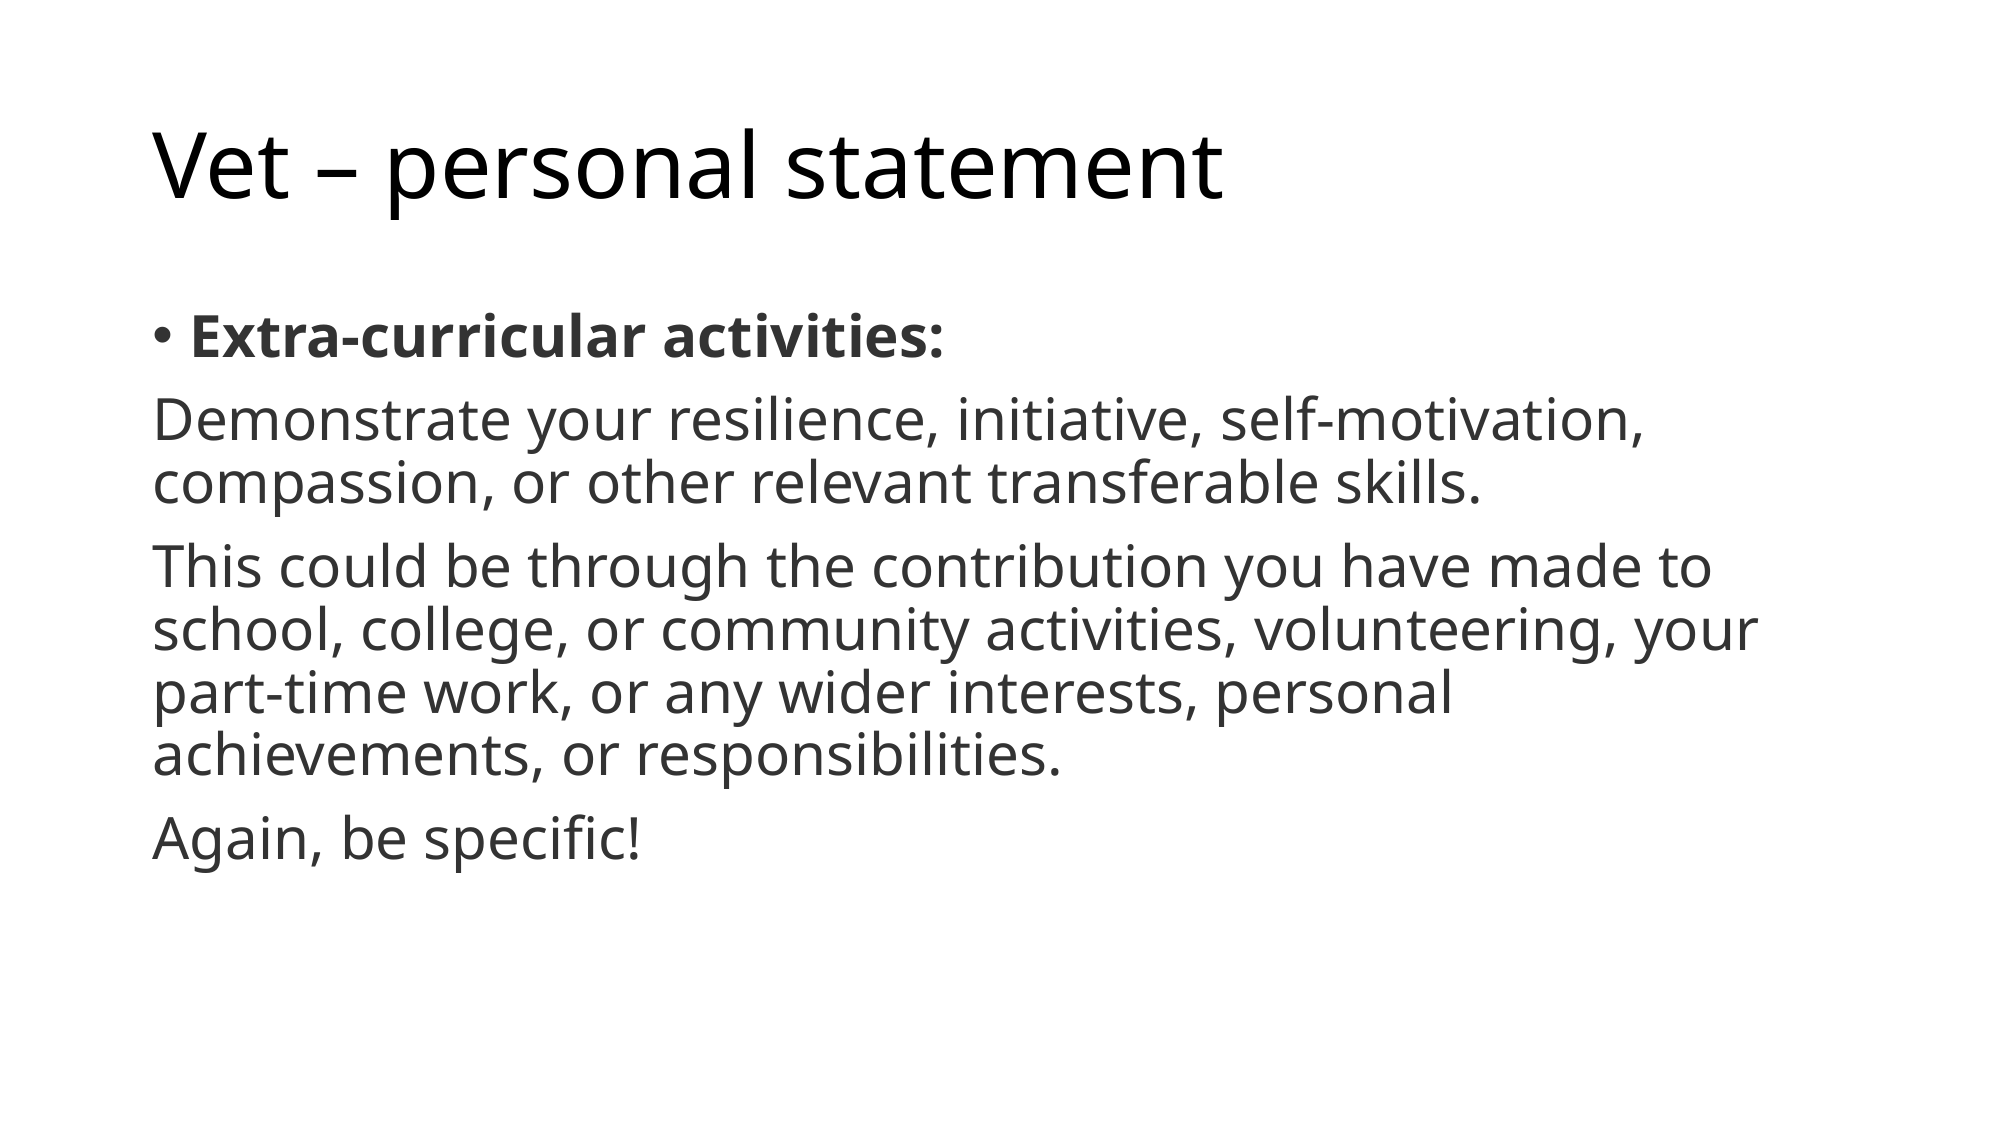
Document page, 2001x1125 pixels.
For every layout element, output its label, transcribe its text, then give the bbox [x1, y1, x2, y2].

title Vet – personal statement [137, 59, 1863, 278]
list Extra-curricular activities: Demonstrate your resilience, initiative, self-motivation, compassion, or other relevant transferable skills. This could be through the contribution you have made to school, college, or community activities, volunteering, your part-time work, or any wider interests, personal achievements, or responsibilities. Again, be specific! [137, 299, 1863, 1014]
